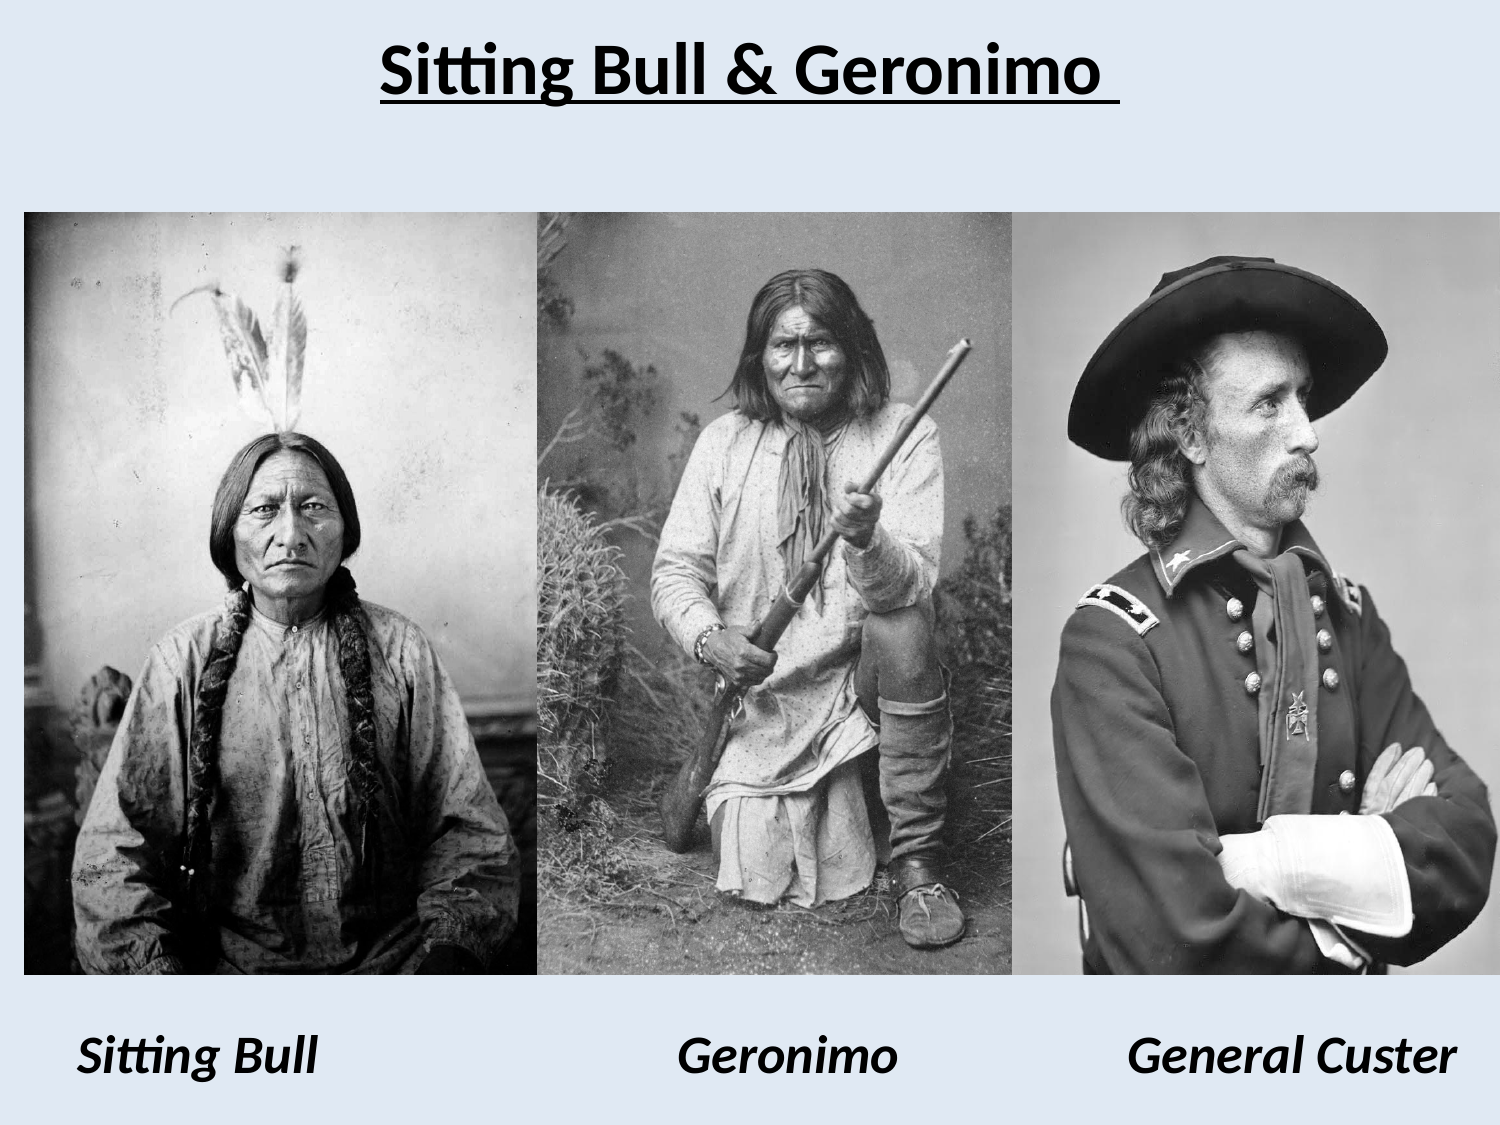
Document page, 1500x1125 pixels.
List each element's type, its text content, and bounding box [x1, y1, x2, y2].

picture [24, 212, 1500, 976]
title Sitting Bull & Geronimo [75, 12, 1425, 118]
text_box Sitting Bull Geronimo General Custer [62, 1012, 1500, 1093]
